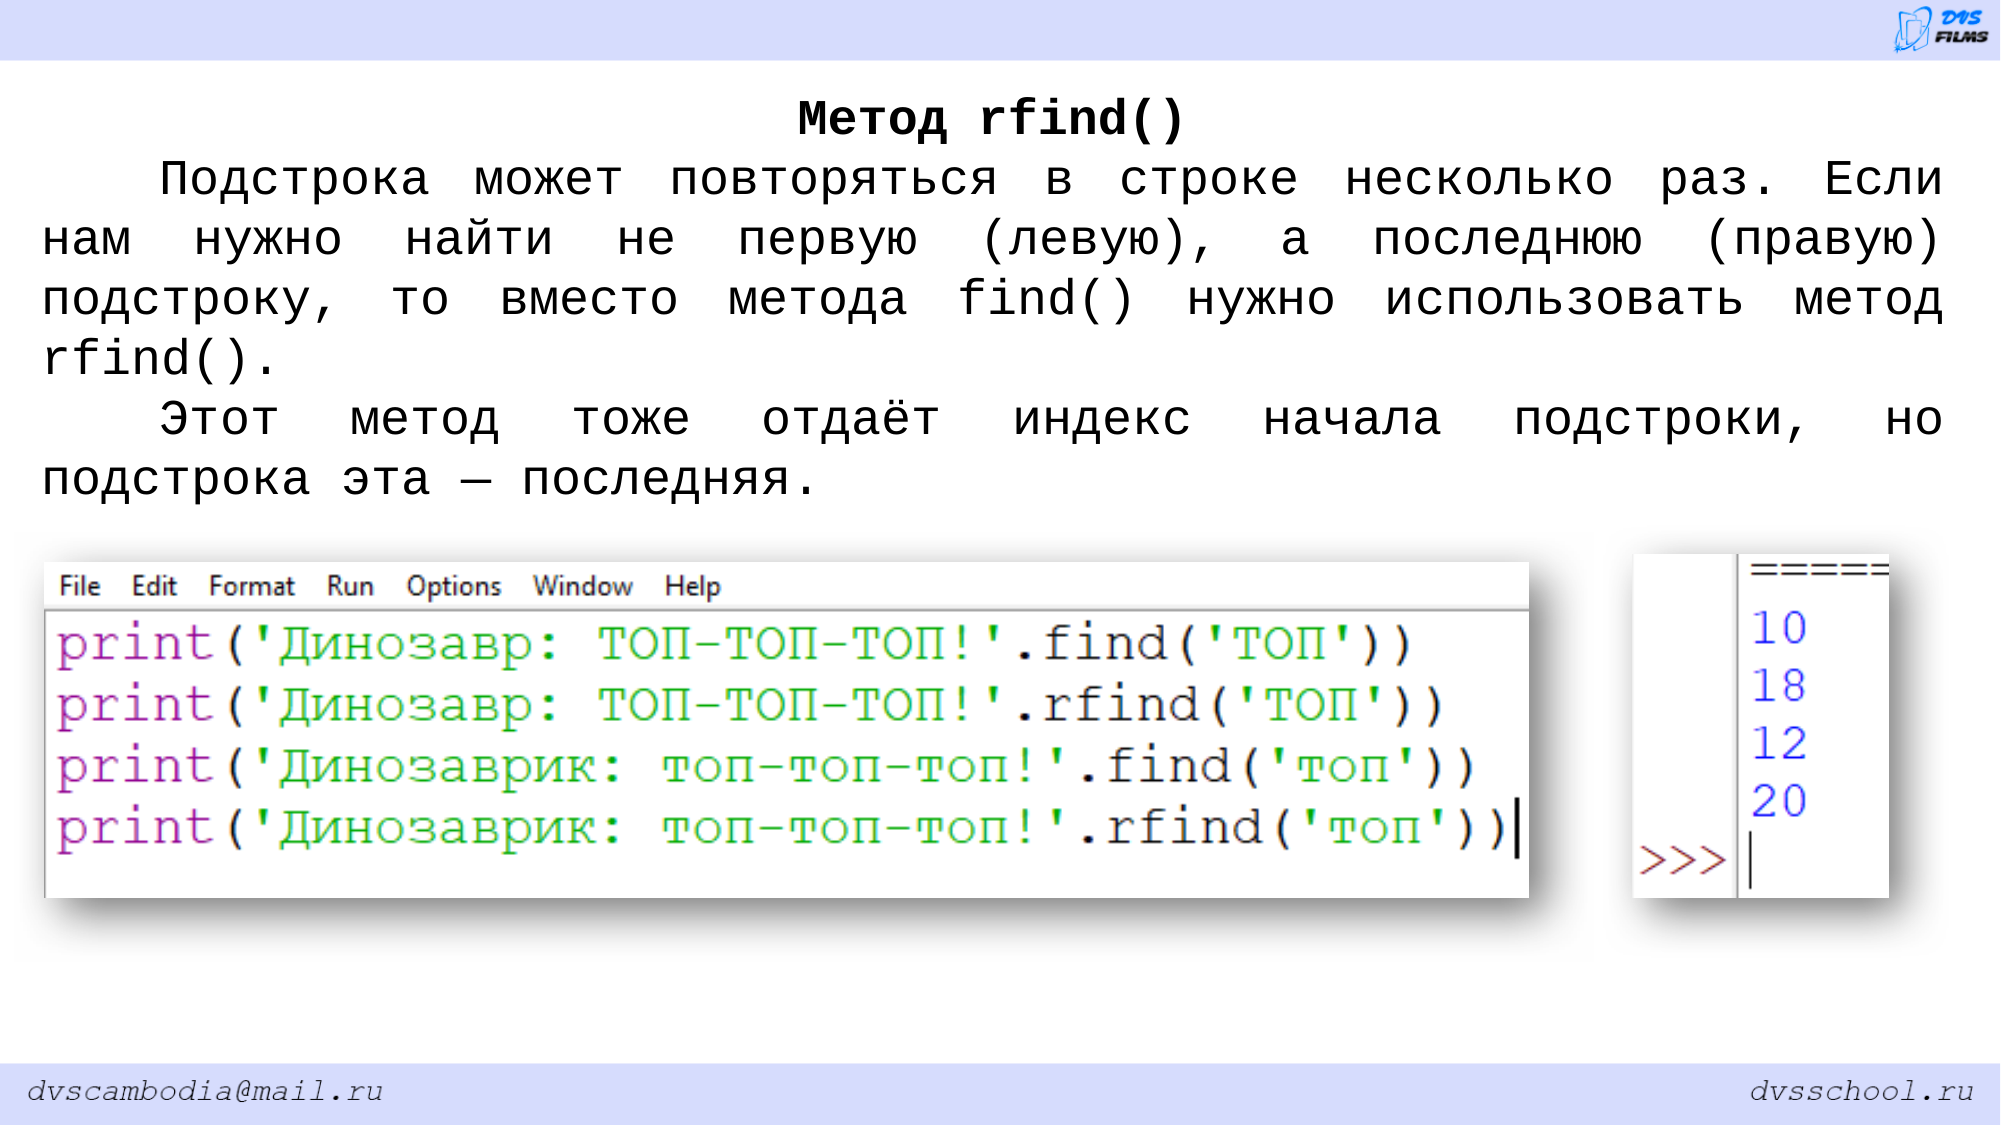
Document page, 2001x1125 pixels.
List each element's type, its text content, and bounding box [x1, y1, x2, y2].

text_box Метод rfind() Подстрока может повторяться в строке несколько раз. Если нам нужно найти не первую (левую), а последнюю (правую) подстроку, то вместо метода find() нужно использовать метод rfind(). Этот метод тоже отдаёт индекс начала подстроки, но подстрока эта — последняя. [26, 77, 1959, 513]
picture [0, 0, 2001, 1125]
